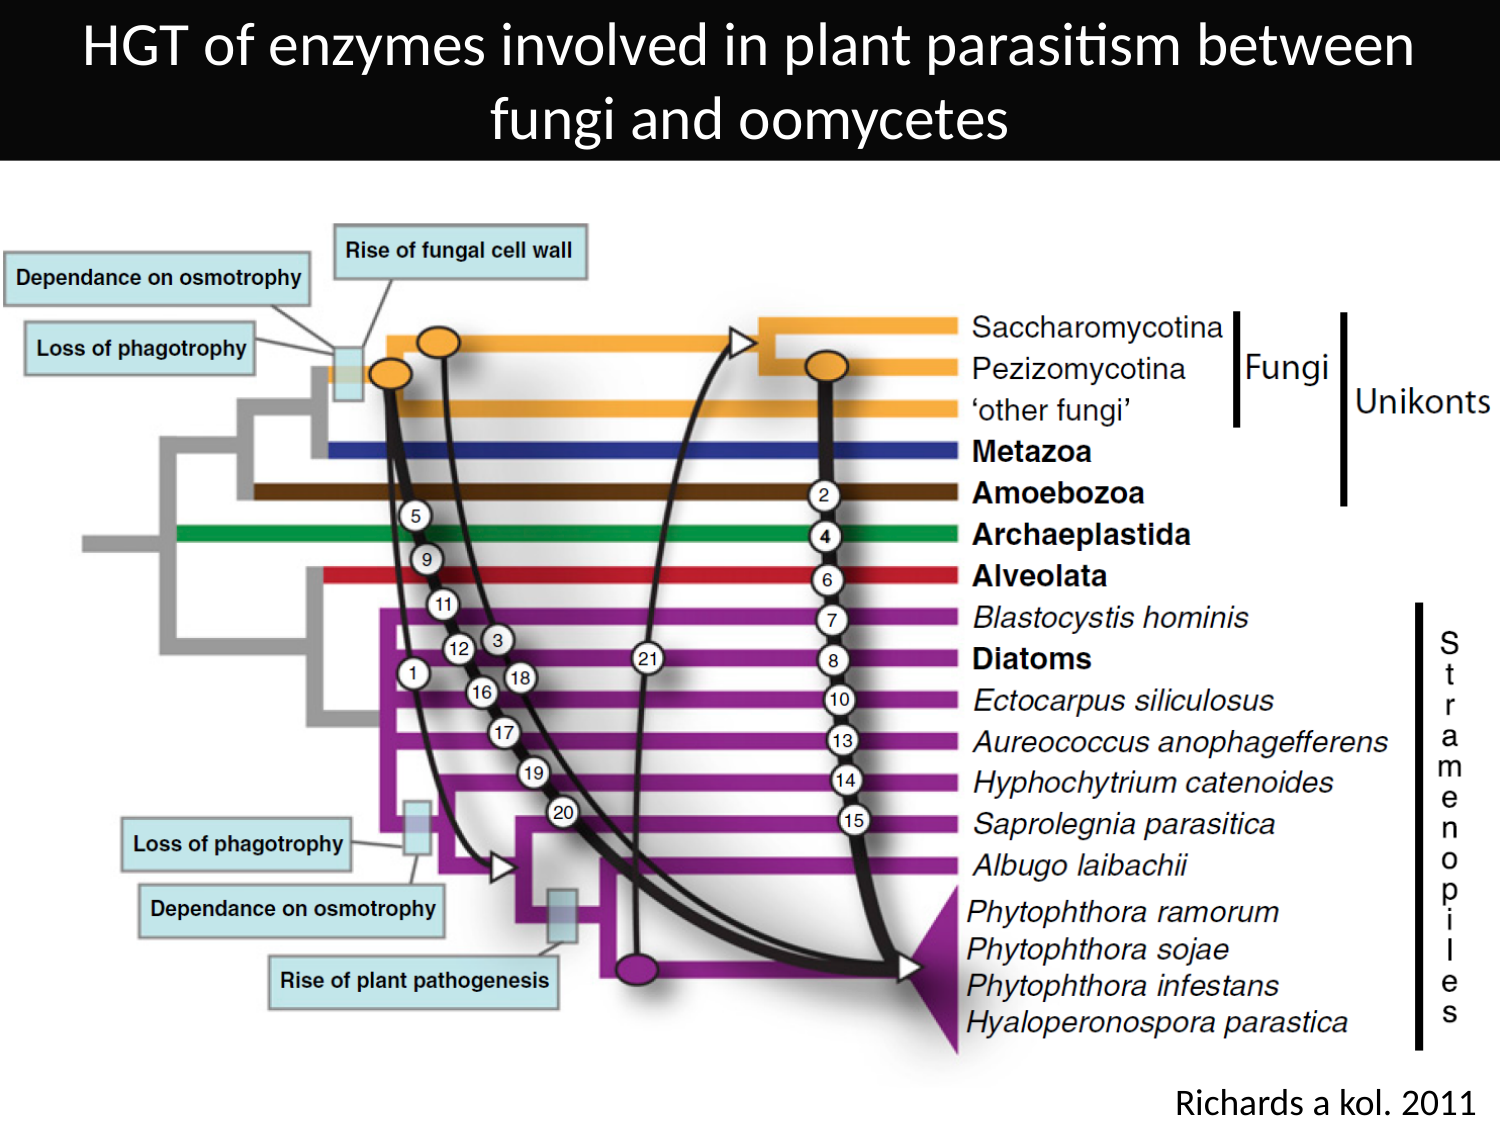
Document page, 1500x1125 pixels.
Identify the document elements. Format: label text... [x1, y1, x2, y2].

text_box HGT of enzymes involved in plant parasitism between fungi and oomycetes [0, 0, 1500, 161]
picture [0, 195, 1500, 1088]
text_box Richards a kol. 2011 [1160, 1095, 1493, 1125]
